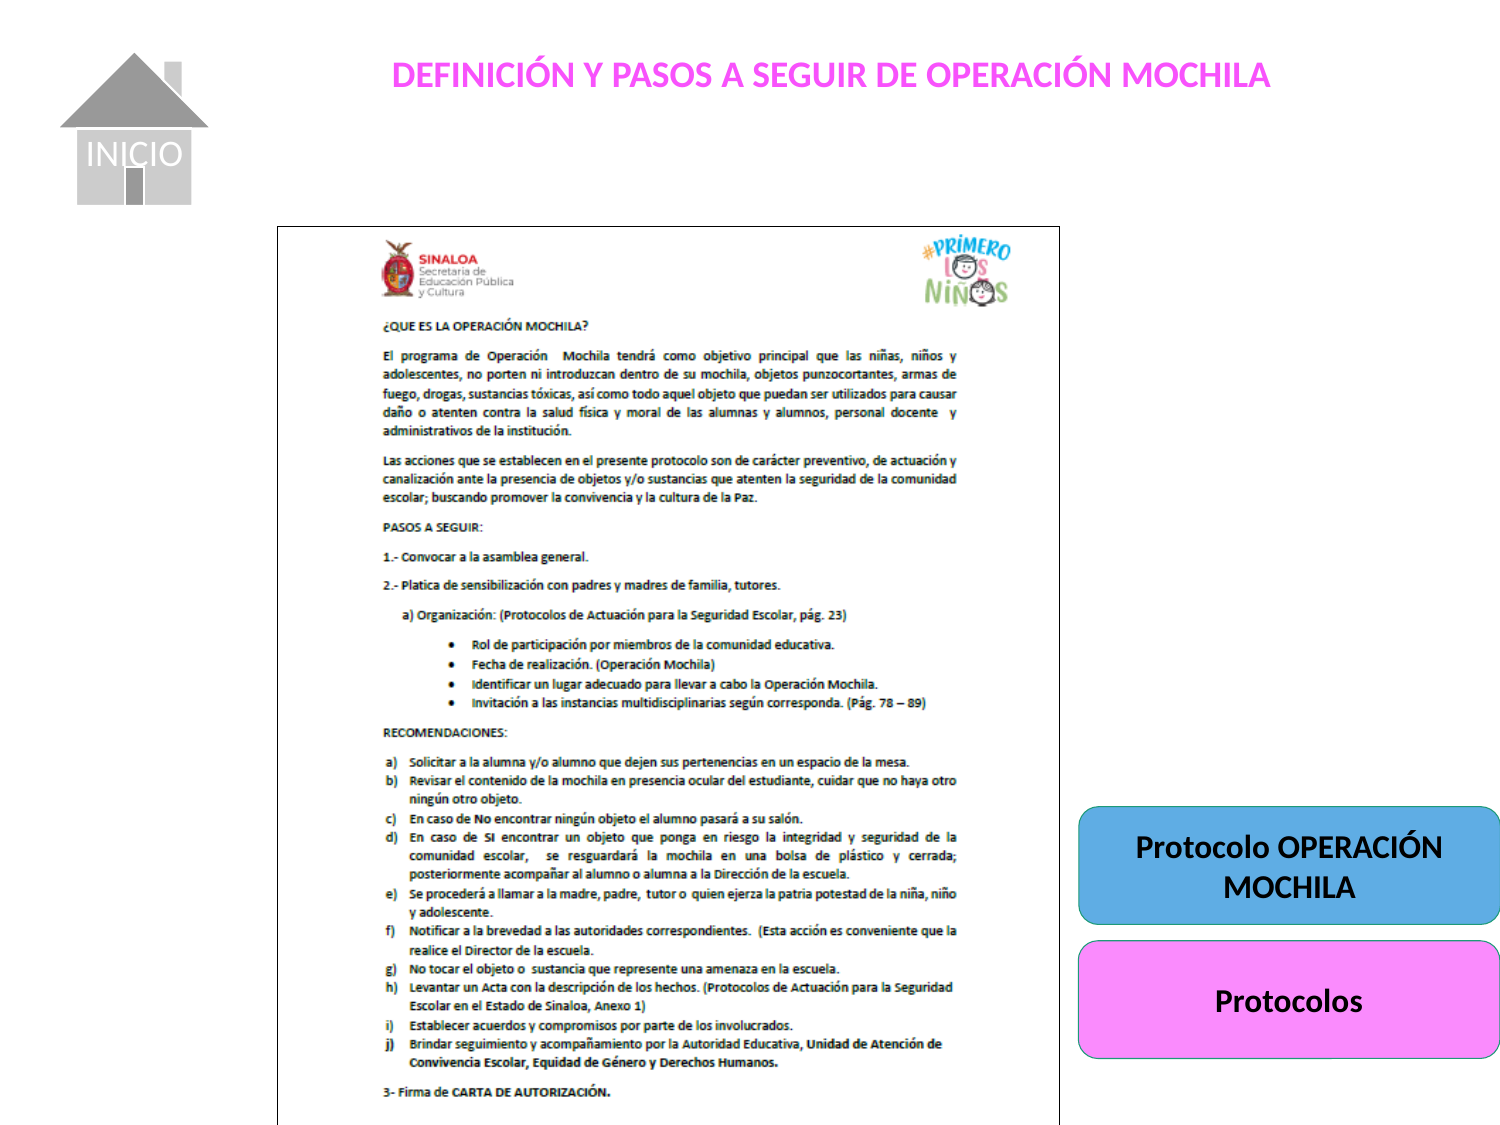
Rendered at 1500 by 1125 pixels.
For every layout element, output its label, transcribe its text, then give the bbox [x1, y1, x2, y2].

picture [277, 226, 1060, 1125]
text_box INICIO [30, 14, 239, 244]
text_box Protocolos [1077, 940, 1500, 1060]
text_box Protocolo OPERACIÓN MOCHILA [1078, 806, 1500, 925]
text_box DEFINICIÓN Y PASOS A SEGUIR DE OPERACIÓN MOCHILA [277, 42, 1387, 102]
